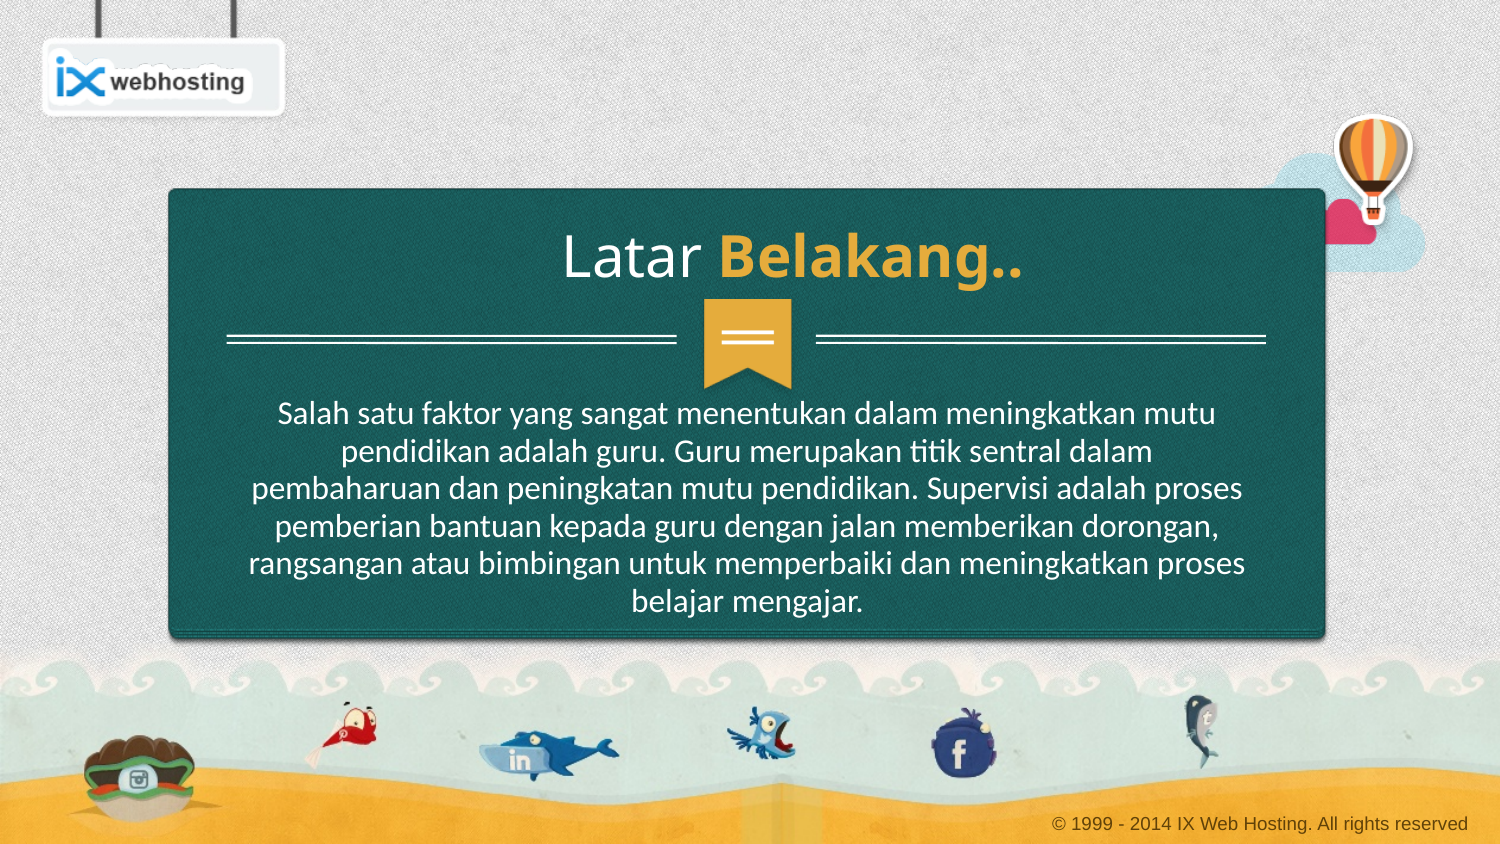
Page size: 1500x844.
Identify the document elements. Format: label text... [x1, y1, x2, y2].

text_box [226, 299, 1267, 400]
picture [0, 0, 1500, 844]
text_box © 1999 - 2014 IX Web Hosting. All rights reserved [1037, 804, 1500, 842]
